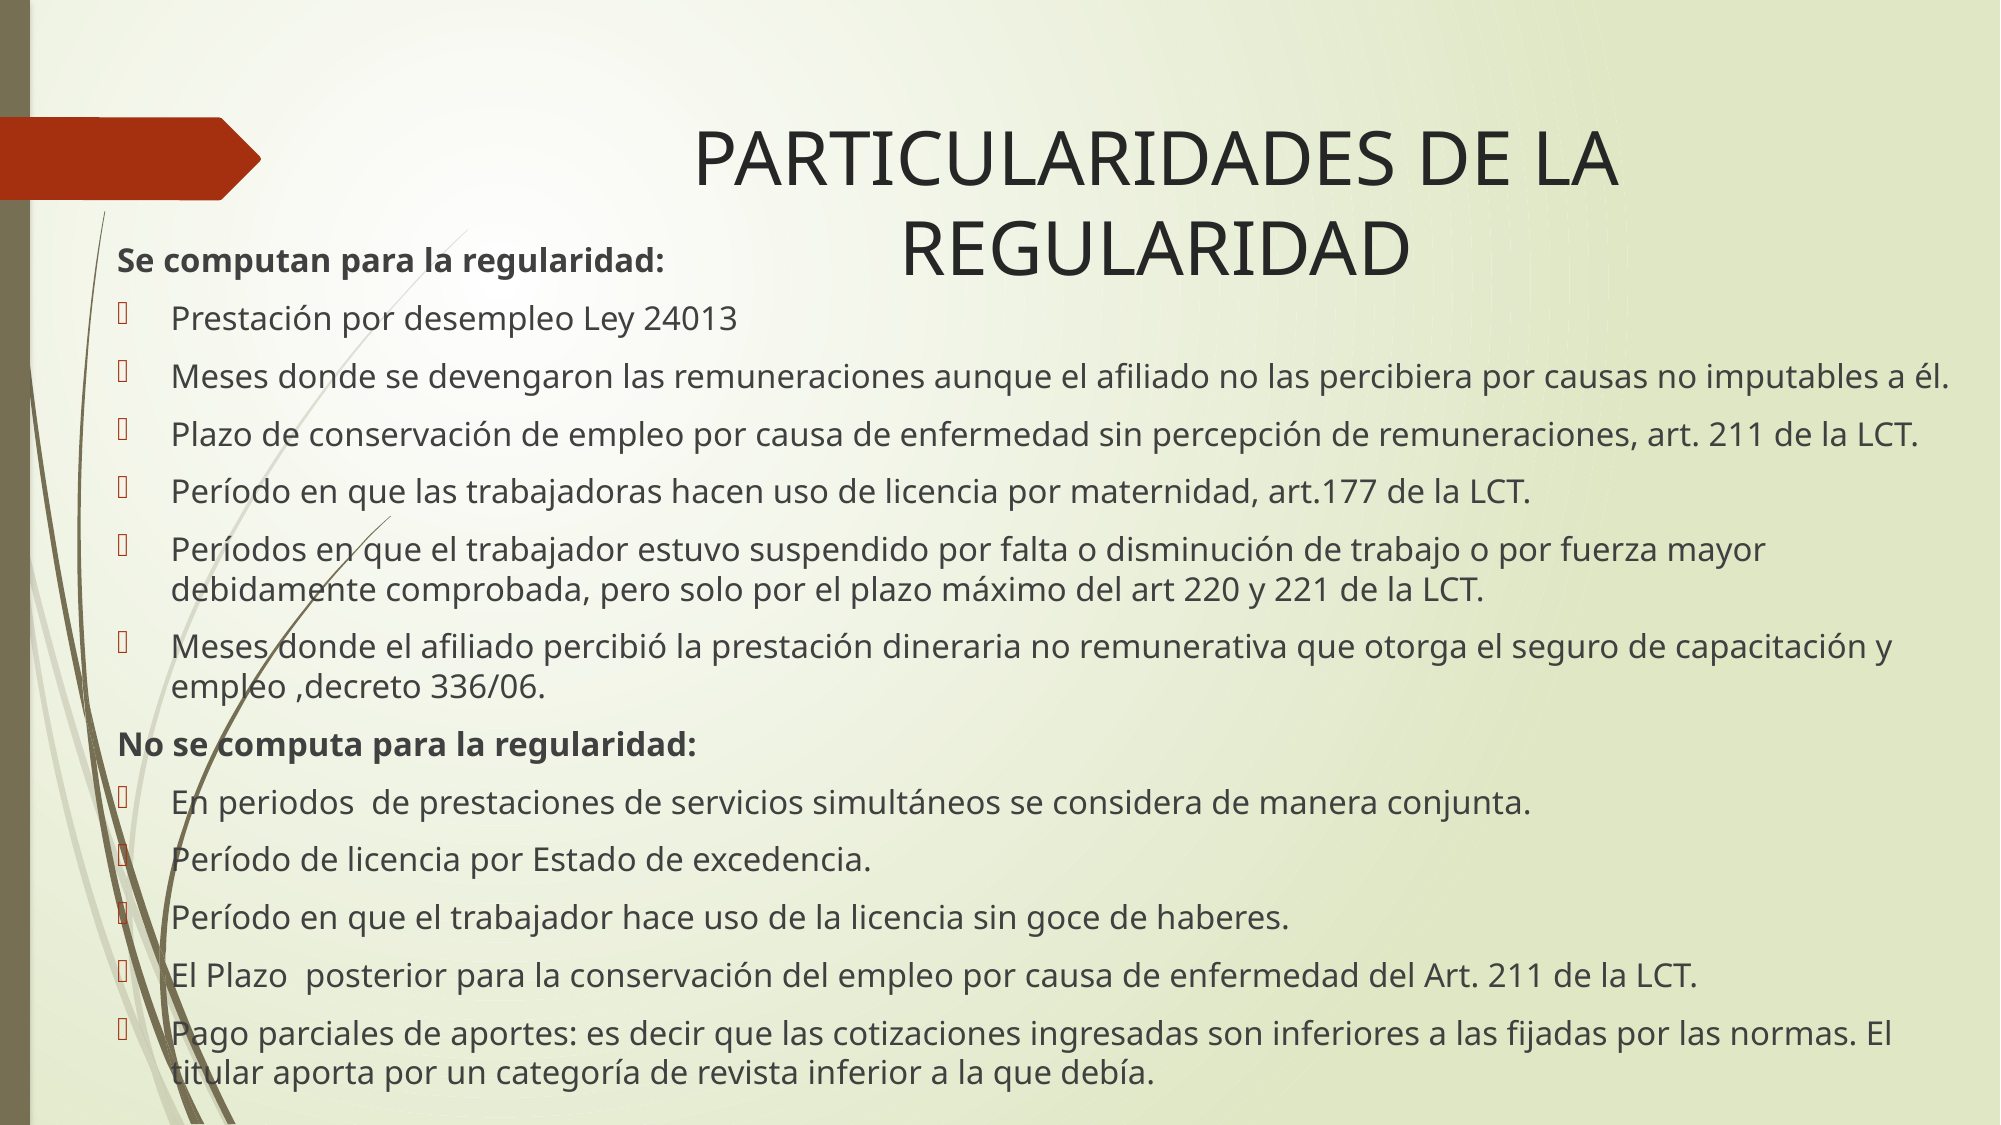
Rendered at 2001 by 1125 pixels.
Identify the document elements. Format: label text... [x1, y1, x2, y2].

list Se computan para la regularidad: Prestación por desempleo Ley 24013 Meses donde se devengaron las remuneraciones aunque el afiliado no las percibiera por causas no imputables a él. Plazo de conservación de empleo por causa de enfermedad sin percepción de remuneraciones, art. 211 de la LCT. Período en que las trabajadoras hacen uso de licencia por maternidad, art.177 de la LCT. Períodos en que el trabajador estuvo suspendido por falta o disminución de trabajo o por fuerza mayor debidamente comprobada, pero solo por el plazo máximo del art 220 y 221 de la LCT. Meses donde el afiliado percibió la prestación dineraria no remunerativa que otorga el seguro de capacitación y empleo ,decreto 336/06. No se computa para la regularidad: En periodos de prestaciones de servicios simultáneos se considera de manera conjunta. Período de licencia por Estado de excedencia. Período en que el trabajador hace uso de la licencia sin goce de haberes. El Plazo posterior para la conservación del empleo por causa de enfermedad del Art. 211 de la LCT. Pago parciales de aportes: es decir que las cotizaciones ingresadas son inferiores a las fijadas por las normas. El titular aporta por un categoría de revista inferior a la que debía. [102, 232, 1977, 1113]
title PARTICULARIDADES DE LA REGULARIDAD [425, 102, 1888, 232]
